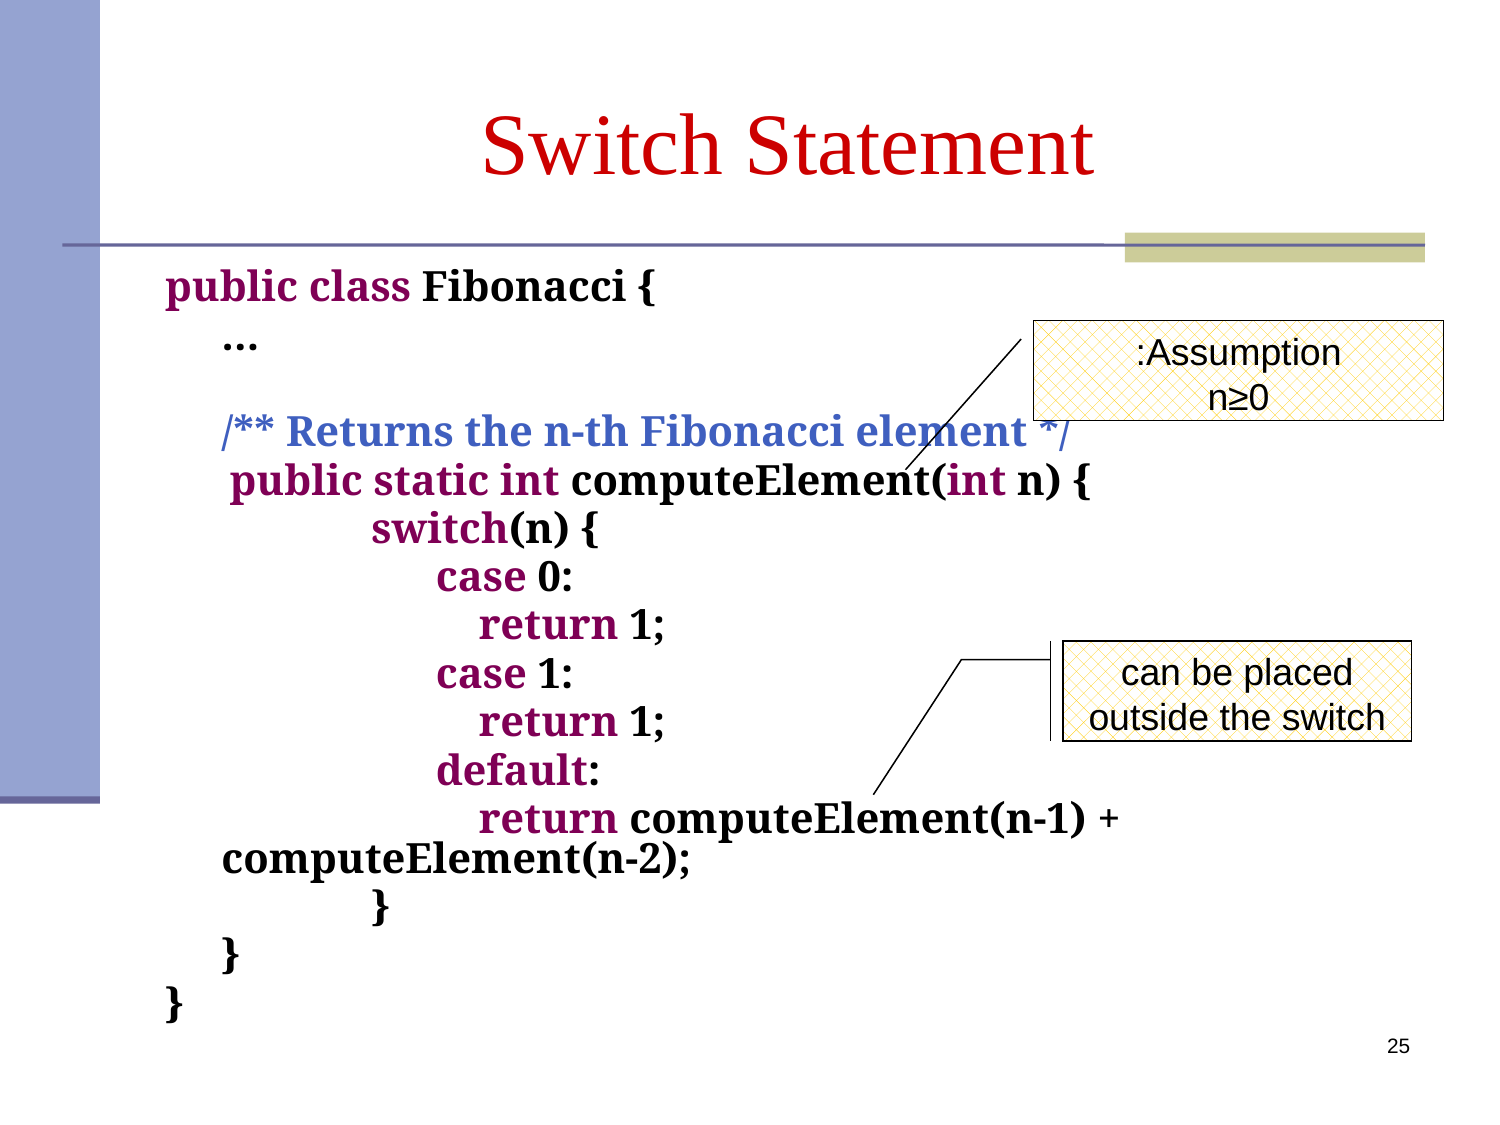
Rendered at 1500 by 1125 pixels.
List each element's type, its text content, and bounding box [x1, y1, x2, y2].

slide_number 25 [1112, 1024, 1426, 1101]
list public class Fibonacci { … /** Returns the n-th Fibonacci element */ public static int computeElement(int n) { switch(n) { case 0: return 1; case 1: return 1; default: return computeElement(n-1) + computeElement(n-2); } } } [149, 262, 1426, 1006]
text_box can be placed outside the switch [1062, 640, 1412, 741]
text_box Assumption: n≥0 [1033, 320, 1444, 421]
title Switch Statement [149, 45, 1426, 234]
